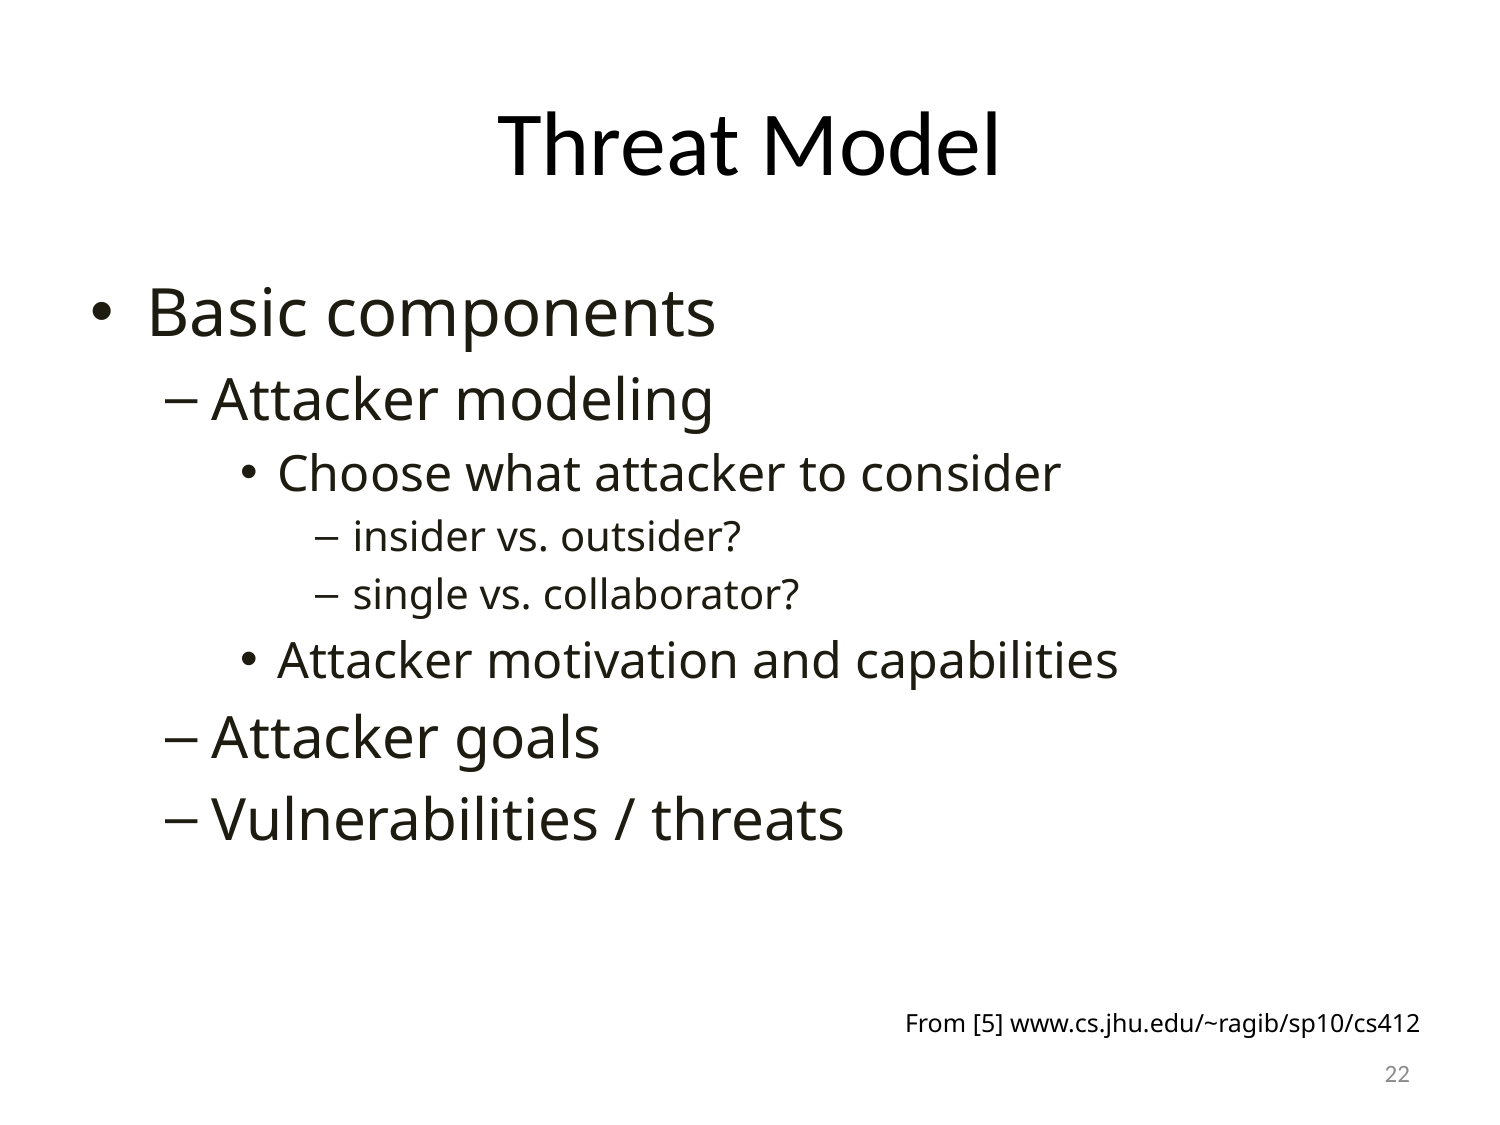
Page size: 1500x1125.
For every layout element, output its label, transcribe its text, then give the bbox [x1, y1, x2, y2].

slide_number 22 [1074, 1045, 1425, 1103]
text_box From [5] www.cs.jhu.edu/~ragib/sp10/cs412 [890, 999, 1443, 1045]
list Basic components Attacker modeling Choose what attacker to consider insider vs. outsider? single vs. collaborator? Attacker motivation and capabilities Attacker goals Vulnerabilities / threats [75, 262, 1425, 1005]
title Threat Model [75, 45, 1425, 233]
